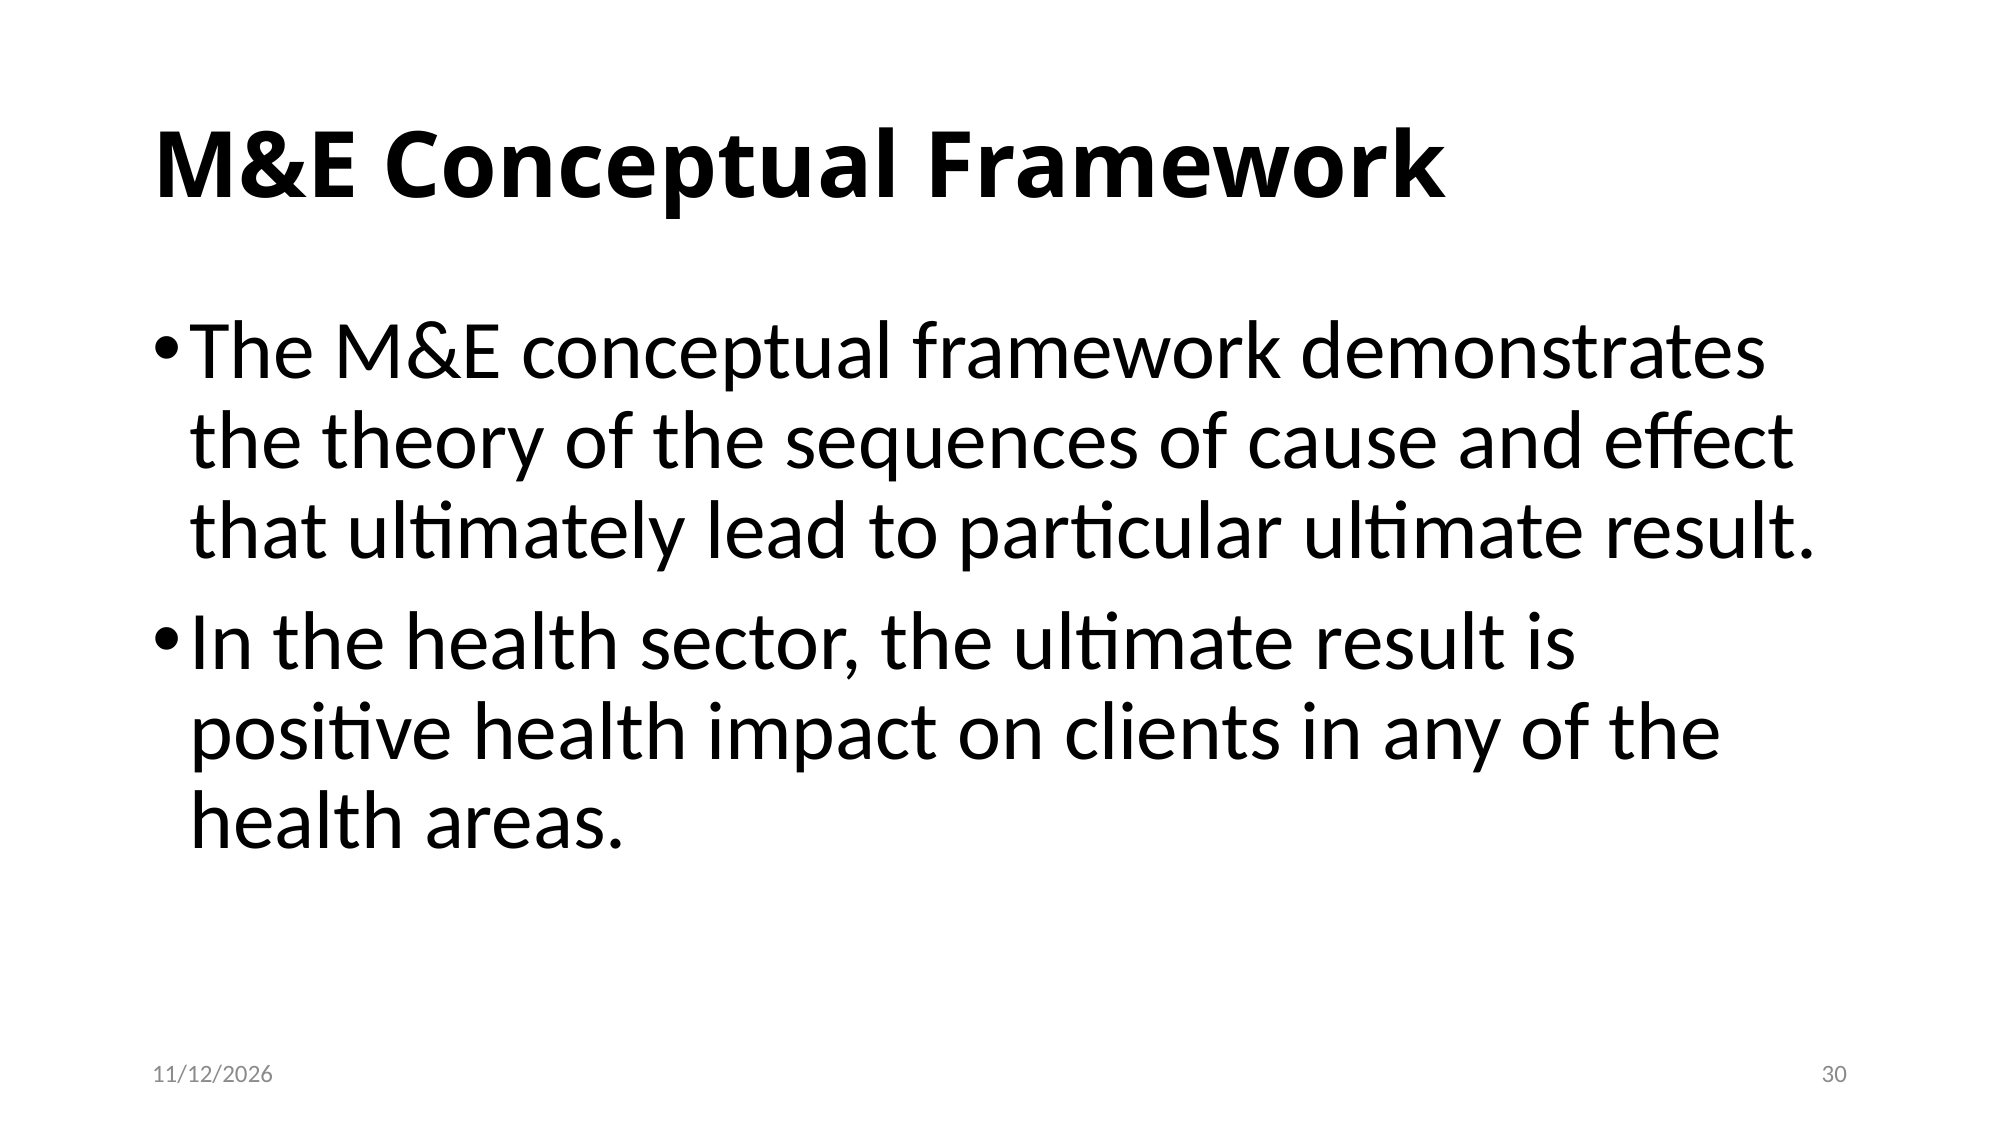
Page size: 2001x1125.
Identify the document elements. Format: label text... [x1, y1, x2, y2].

text_box M&E Conceptual Framework [137, 59, 1862, 277]
text_box 30 [1412, 1042, 1862, 1103]
text_box The M&E conceptual framework demonstrates the theory of the sequences of cause and effect that ultimately lead to particular ultimate result. In the health sector, the ultimate result is positive health impact on clients in any of the health areas. [137, 299, 1862, 1013]
text_box 02/08/2023 [137, 1042, 587, 1103]
